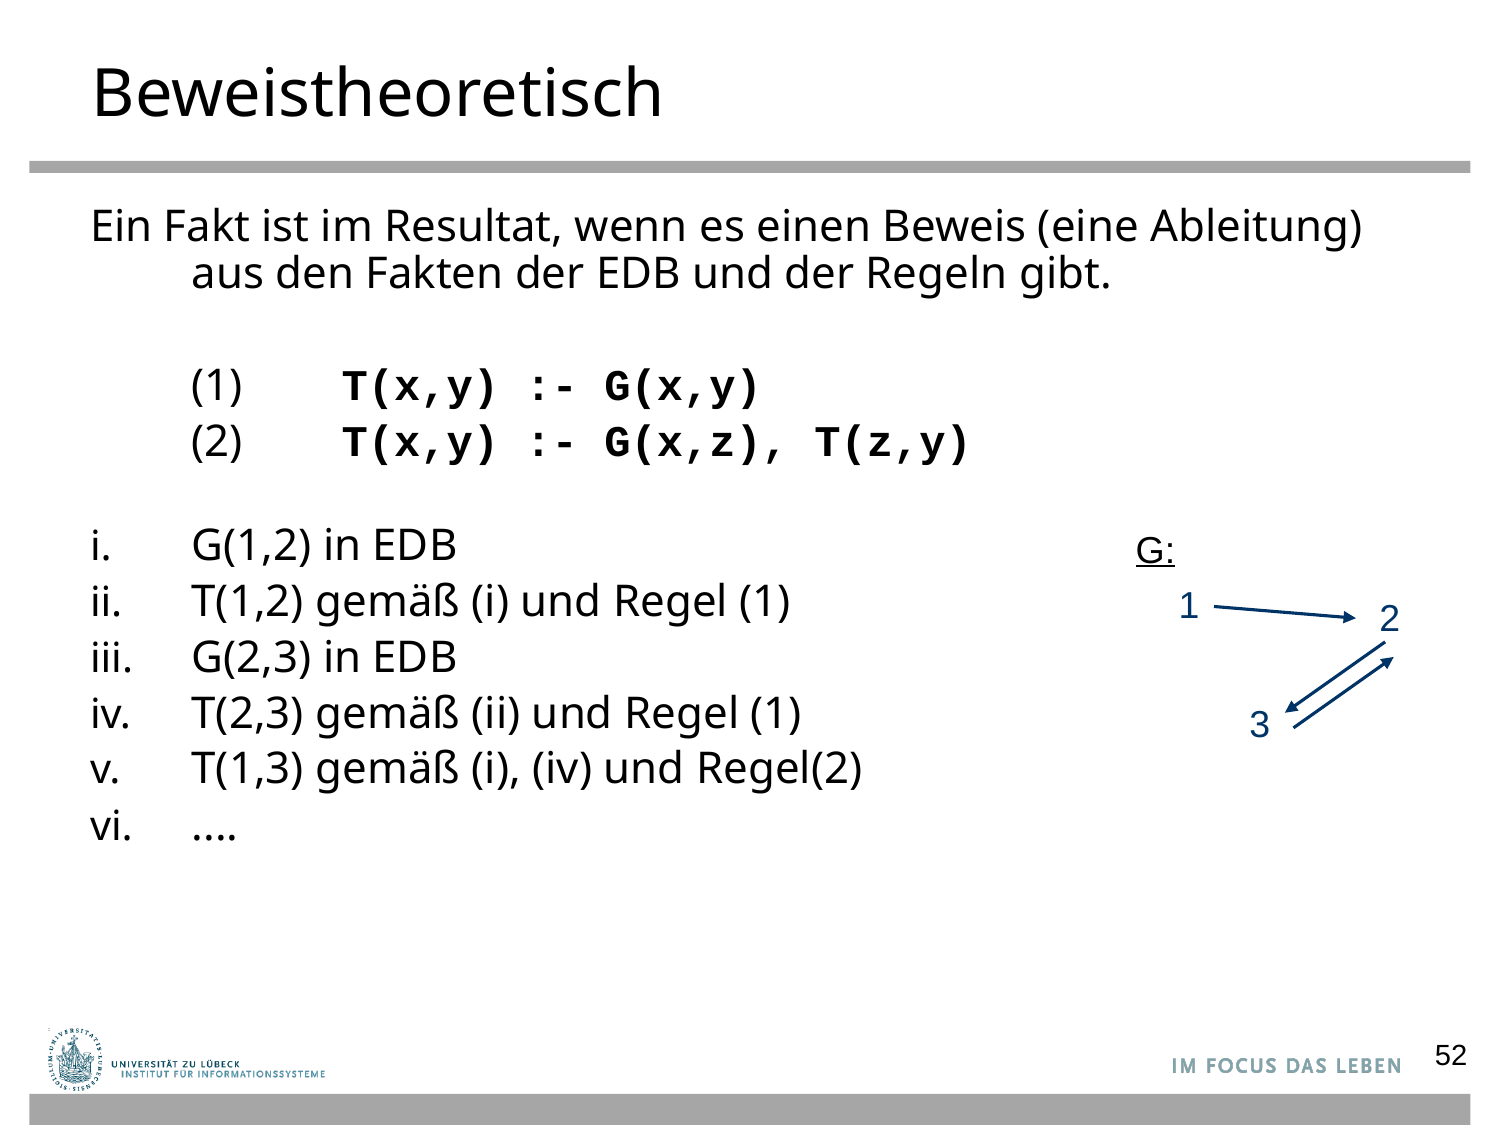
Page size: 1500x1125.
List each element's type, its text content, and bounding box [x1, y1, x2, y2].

list Ein Fakt ist im Resultat, wenn es einen Beweis (eine Ableitung) aus den Fakten der EDB und der Regeln gibt. (1) T(x,y) :- G(x,y) (2) T(x,y) :- G(x,z), T(z,y) G(1,2) in EDB T(1,2) gemäß (i) und Regel (1) G(2,3) in EDB T(2,3) gemäß (ii) und Regel (1) T(1,3) gemäß (i), (iv) und Regel(2) .... [75, 196, 1425, 1012]
text_box G: [1120, 518, 1191, 579]
picture [1173, 1058, 1400, 1073]
title Beweistheoretisch [76, 42, 1427, 126]
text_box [1163, 573, 1416, 753]
slide_number 52 [1415, 1036, 1483, 1059]
